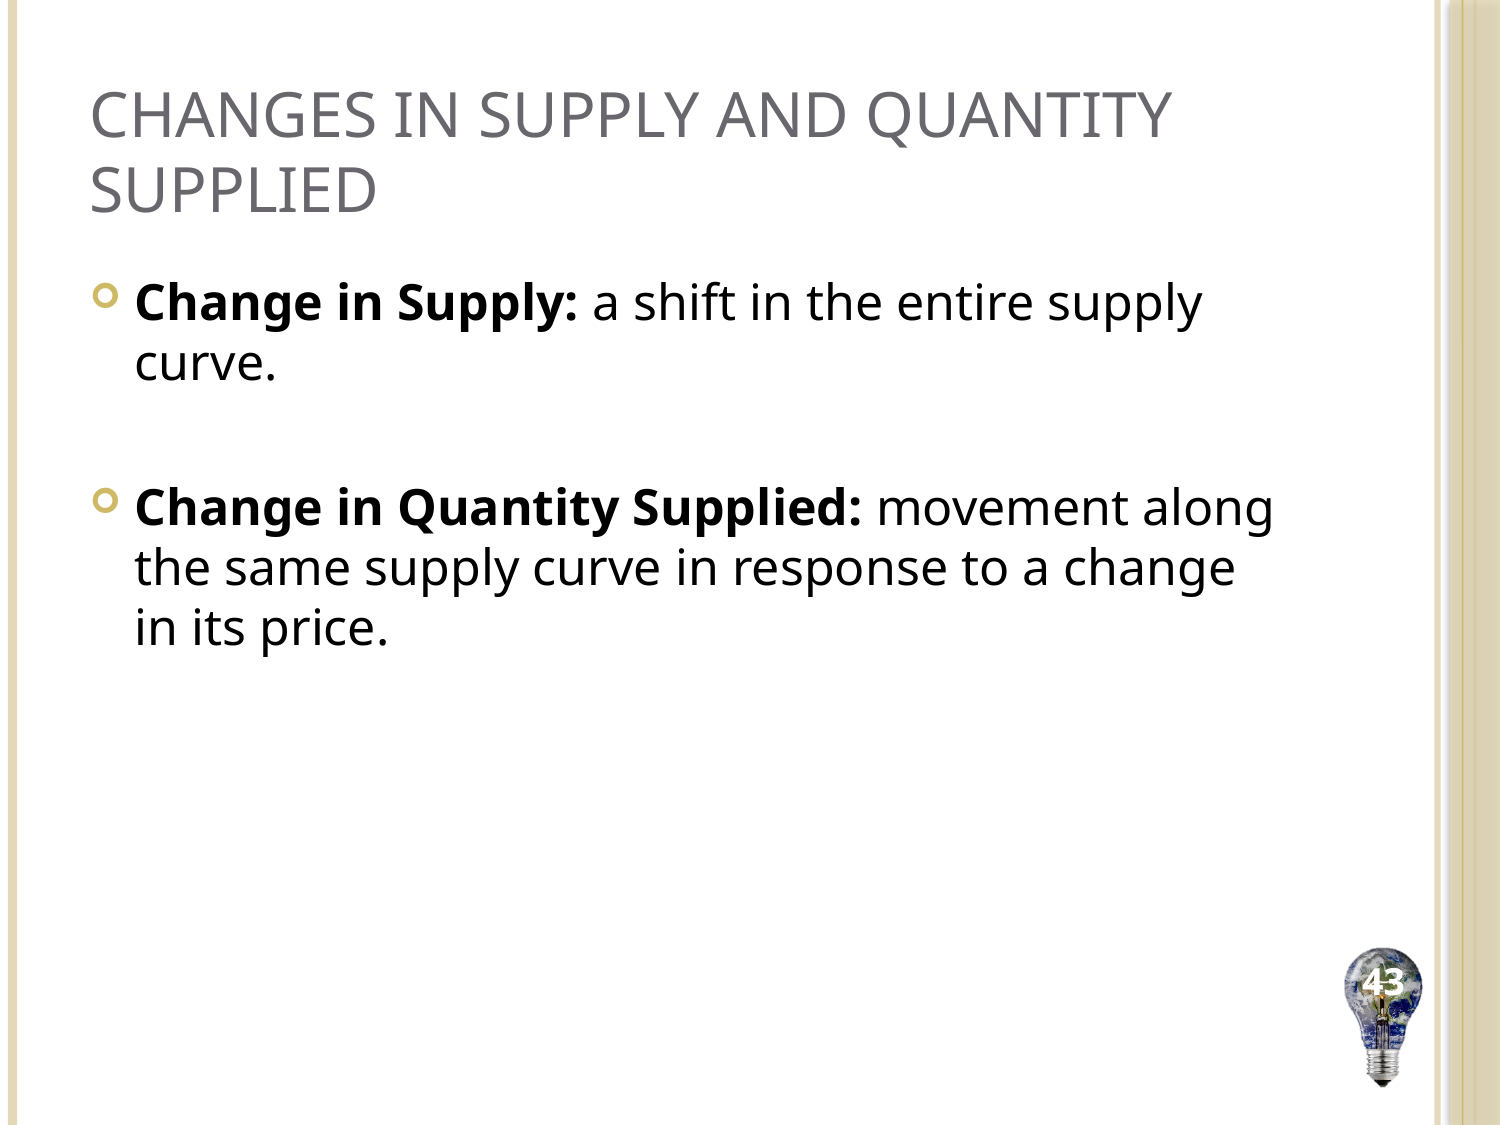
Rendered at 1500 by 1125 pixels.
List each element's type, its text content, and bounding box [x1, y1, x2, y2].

picture [1327, 933, 1434, 1099]
slide_number 43 [1333, 940, 1434, 1027]
title Changes in Supply and Quantity Supplied [75, 45, 1300, 233]
list Change in Supply: a shift in the entire supply curve. Change in Quantity Supplied: movement along the same supply curve in response to a change in its price. [75, 262, 1300, 1062]
